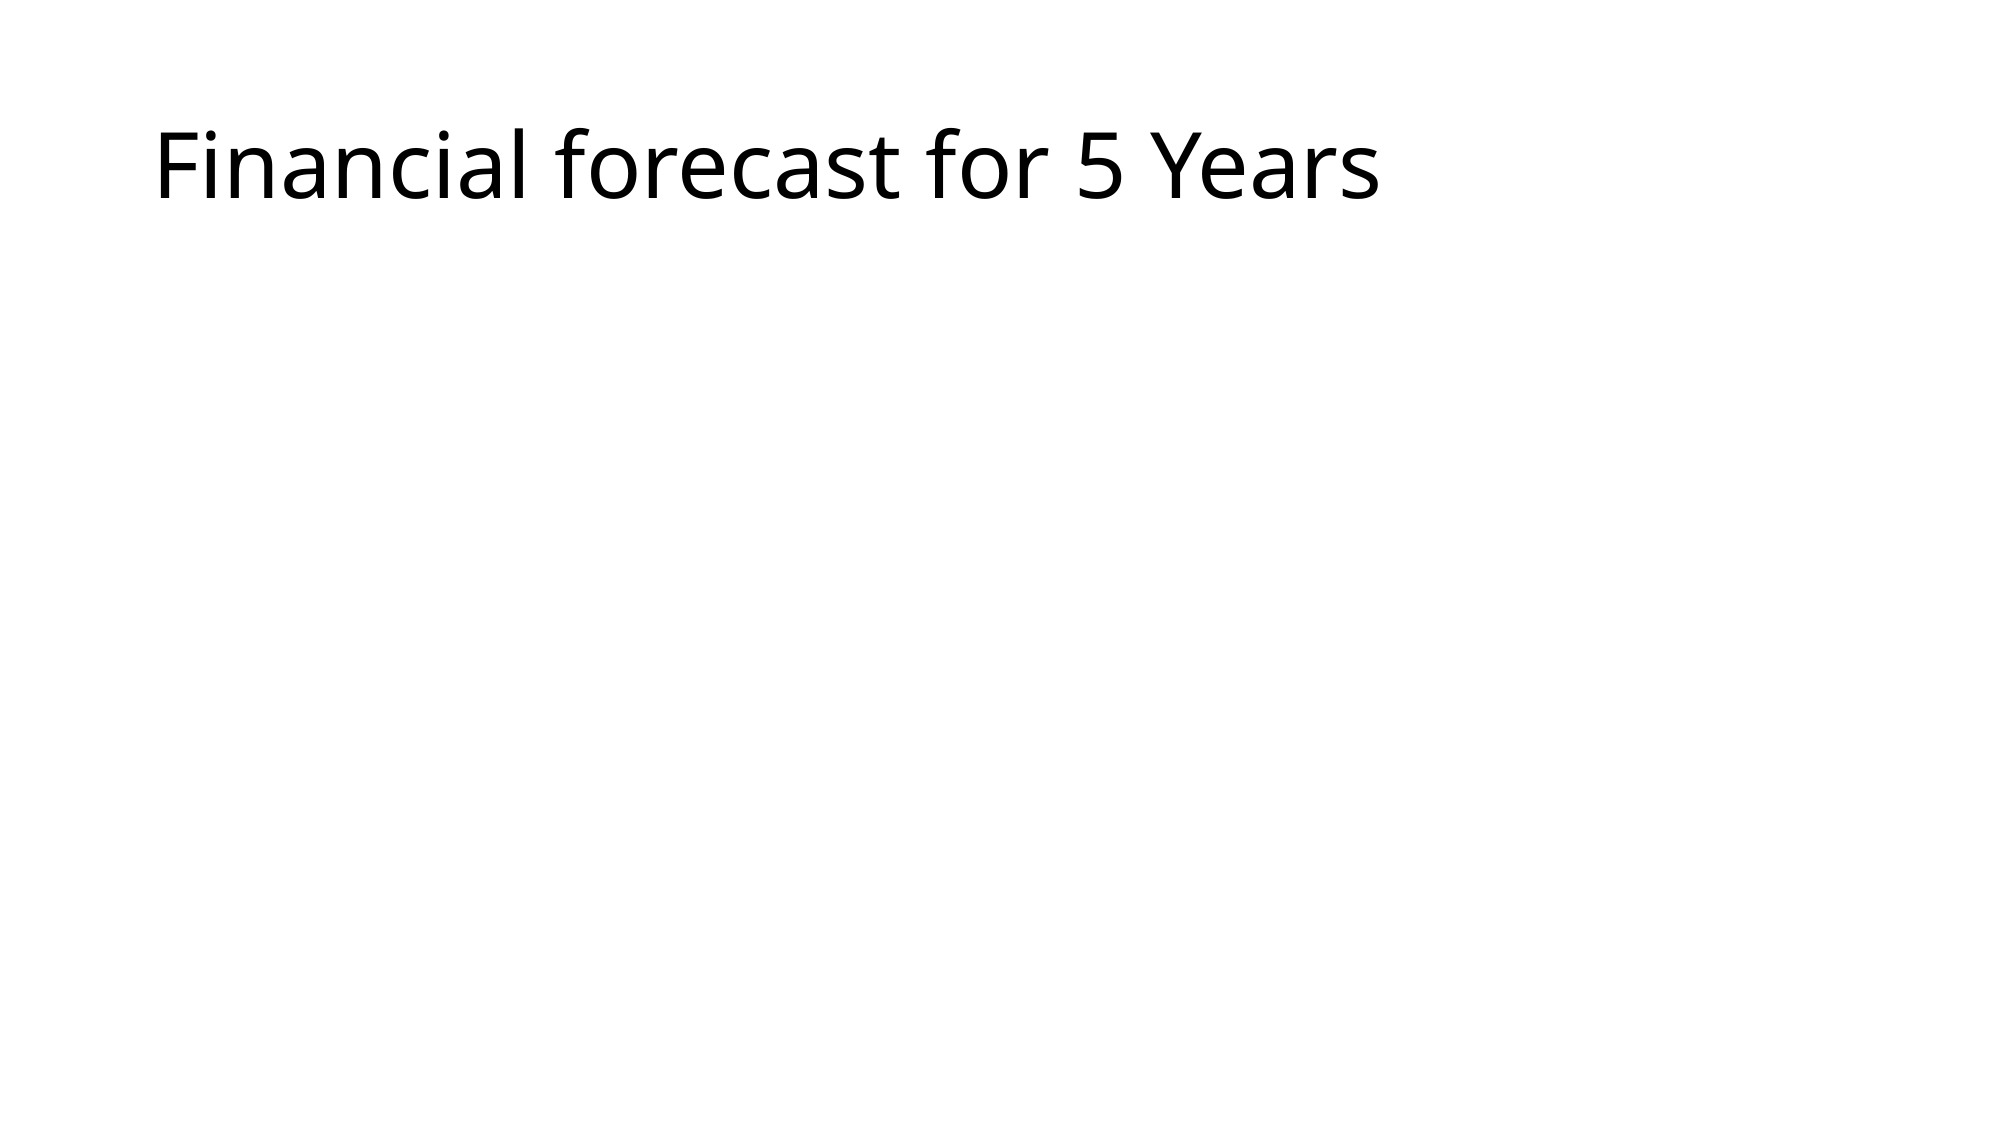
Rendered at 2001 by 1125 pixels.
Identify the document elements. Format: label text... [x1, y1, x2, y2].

title Financial forecast for 5 Years [137, 59, 1863, 278]
